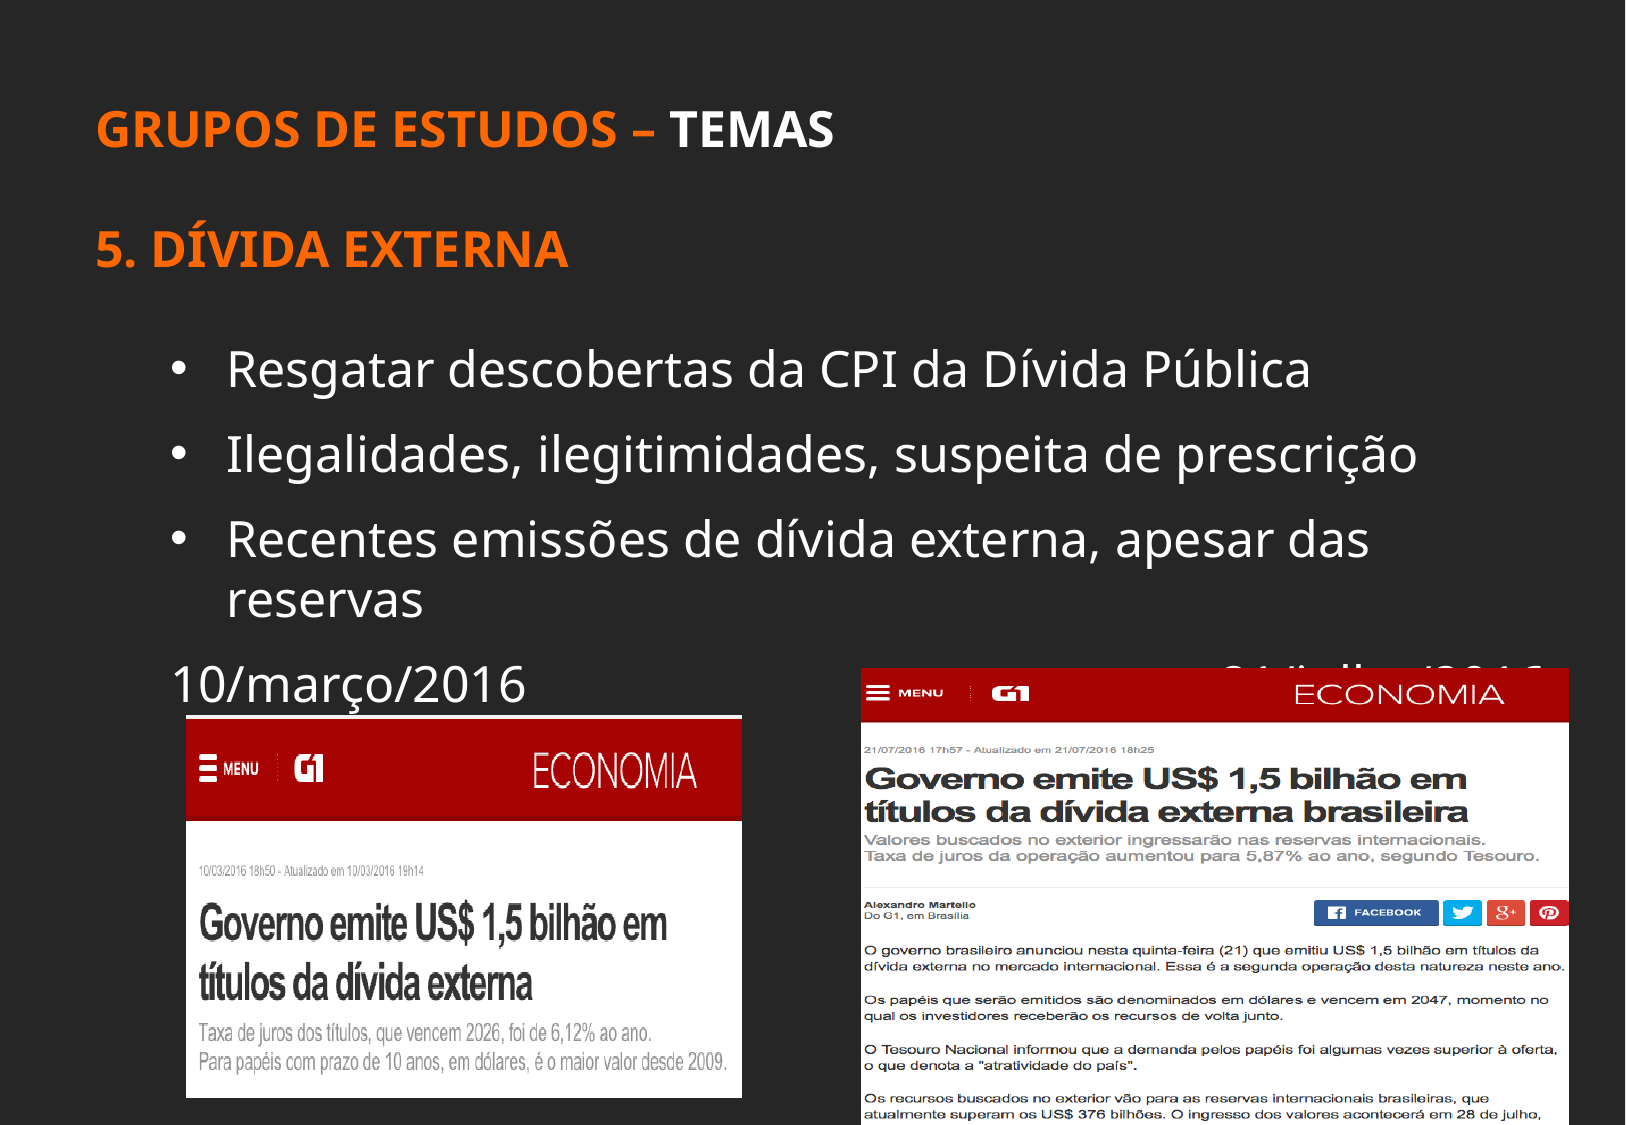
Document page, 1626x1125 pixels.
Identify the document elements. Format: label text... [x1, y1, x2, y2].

picture [186, 715, 742, 1098]
text_box GRUPOS DE ESTUDOS – TEMAS 5. DÍVIDA EXTERNA Resgatar descobertas da CPI da Dívida Pública Ilegalidades, ilegitimidades, suspeita de prescrição Recentes emissões de dívida externa, apesar das reservas 10/março/2016 21/julho/2016 [80, 89, 1593, 975]
picture [860, 668, 1569, 1125]
